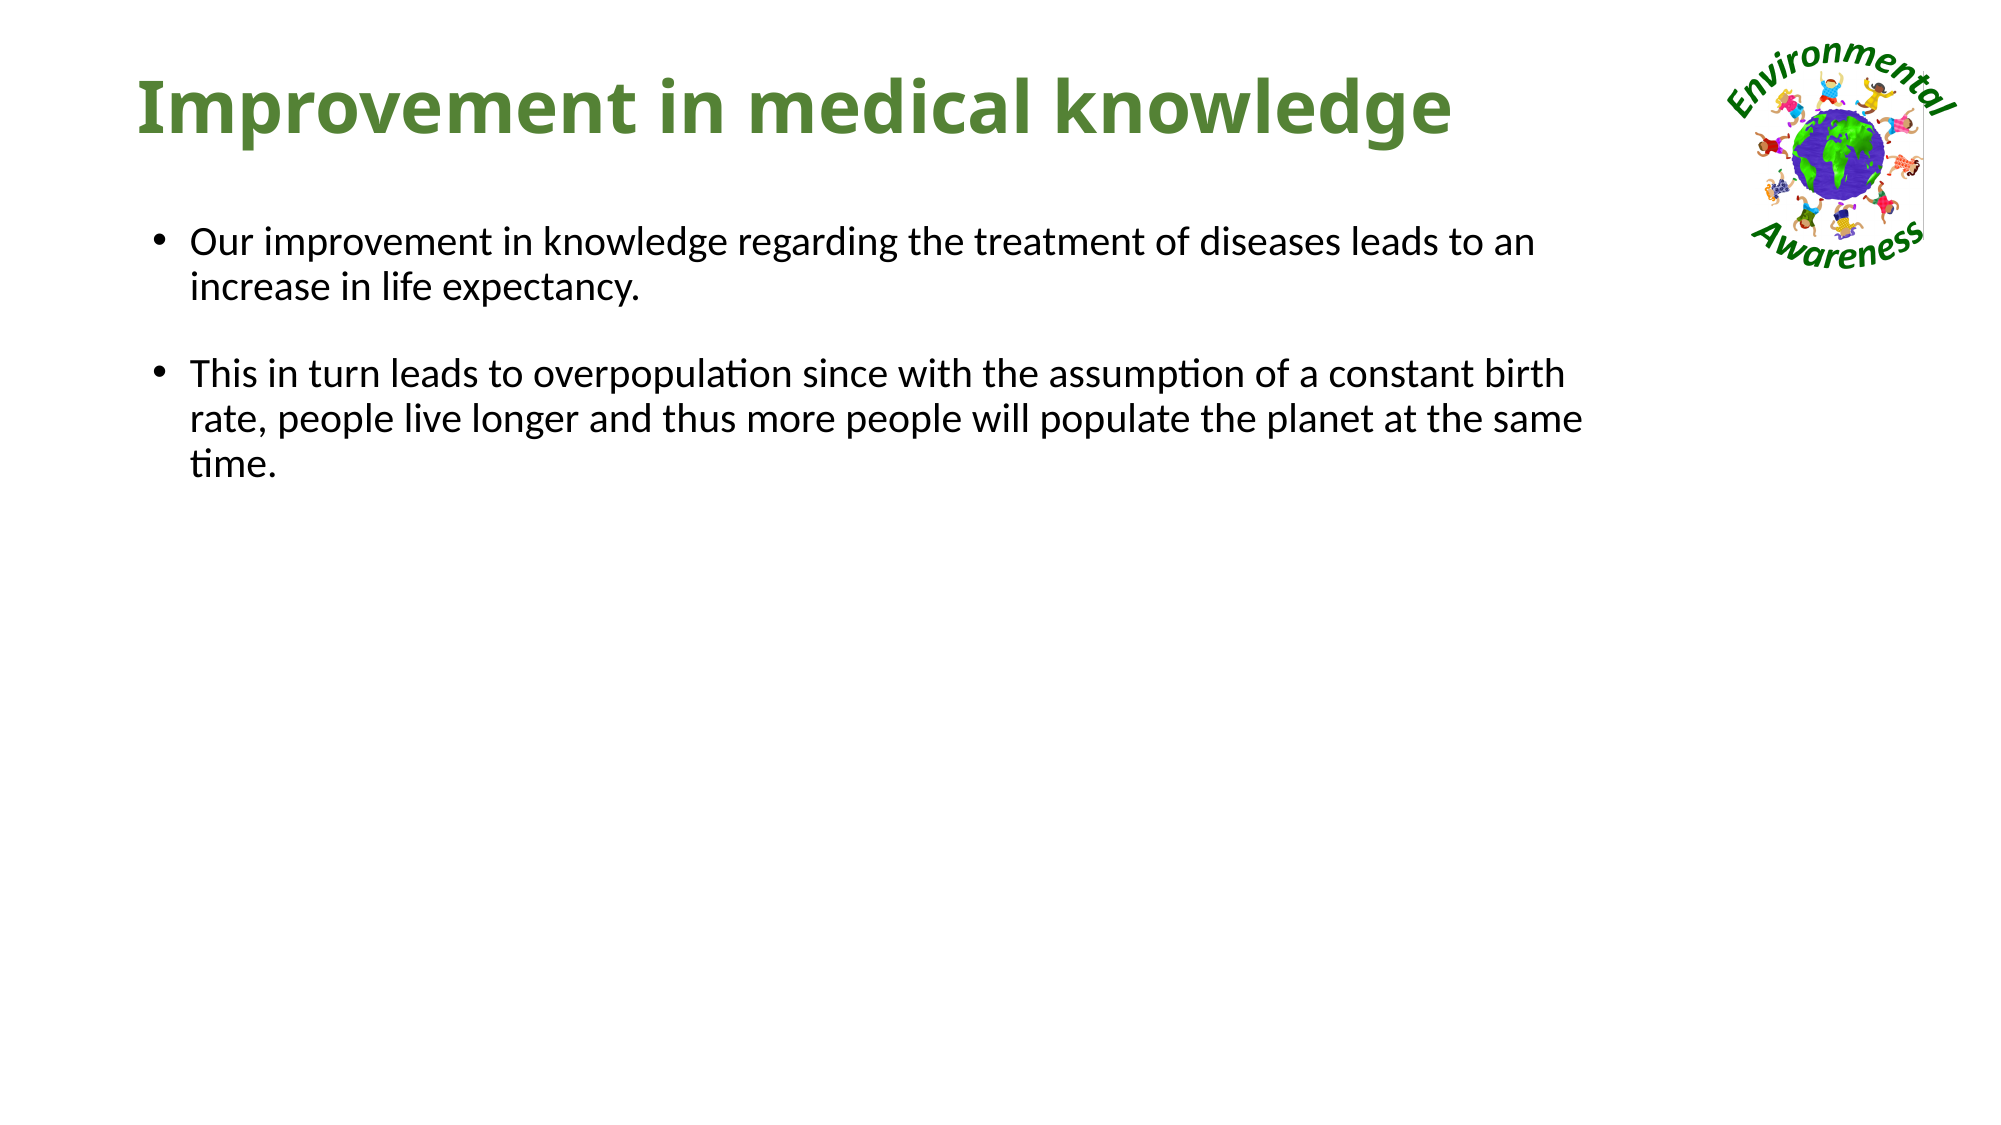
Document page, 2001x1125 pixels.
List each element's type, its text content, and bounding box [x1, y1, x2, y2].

title Improvement in medical knowledge [122, 59, 1650, 160]
list Our improvement in knowledge regarding the treatment of diseases leads to an increase in life expectancy. This in turn leads to overpopulation since with the assumption of a constant birth rate, people live longer and thus more people will populate the planet at the same time. [137, 212, 1650, 1021]
picture [1716, 35, 1962, 278]
